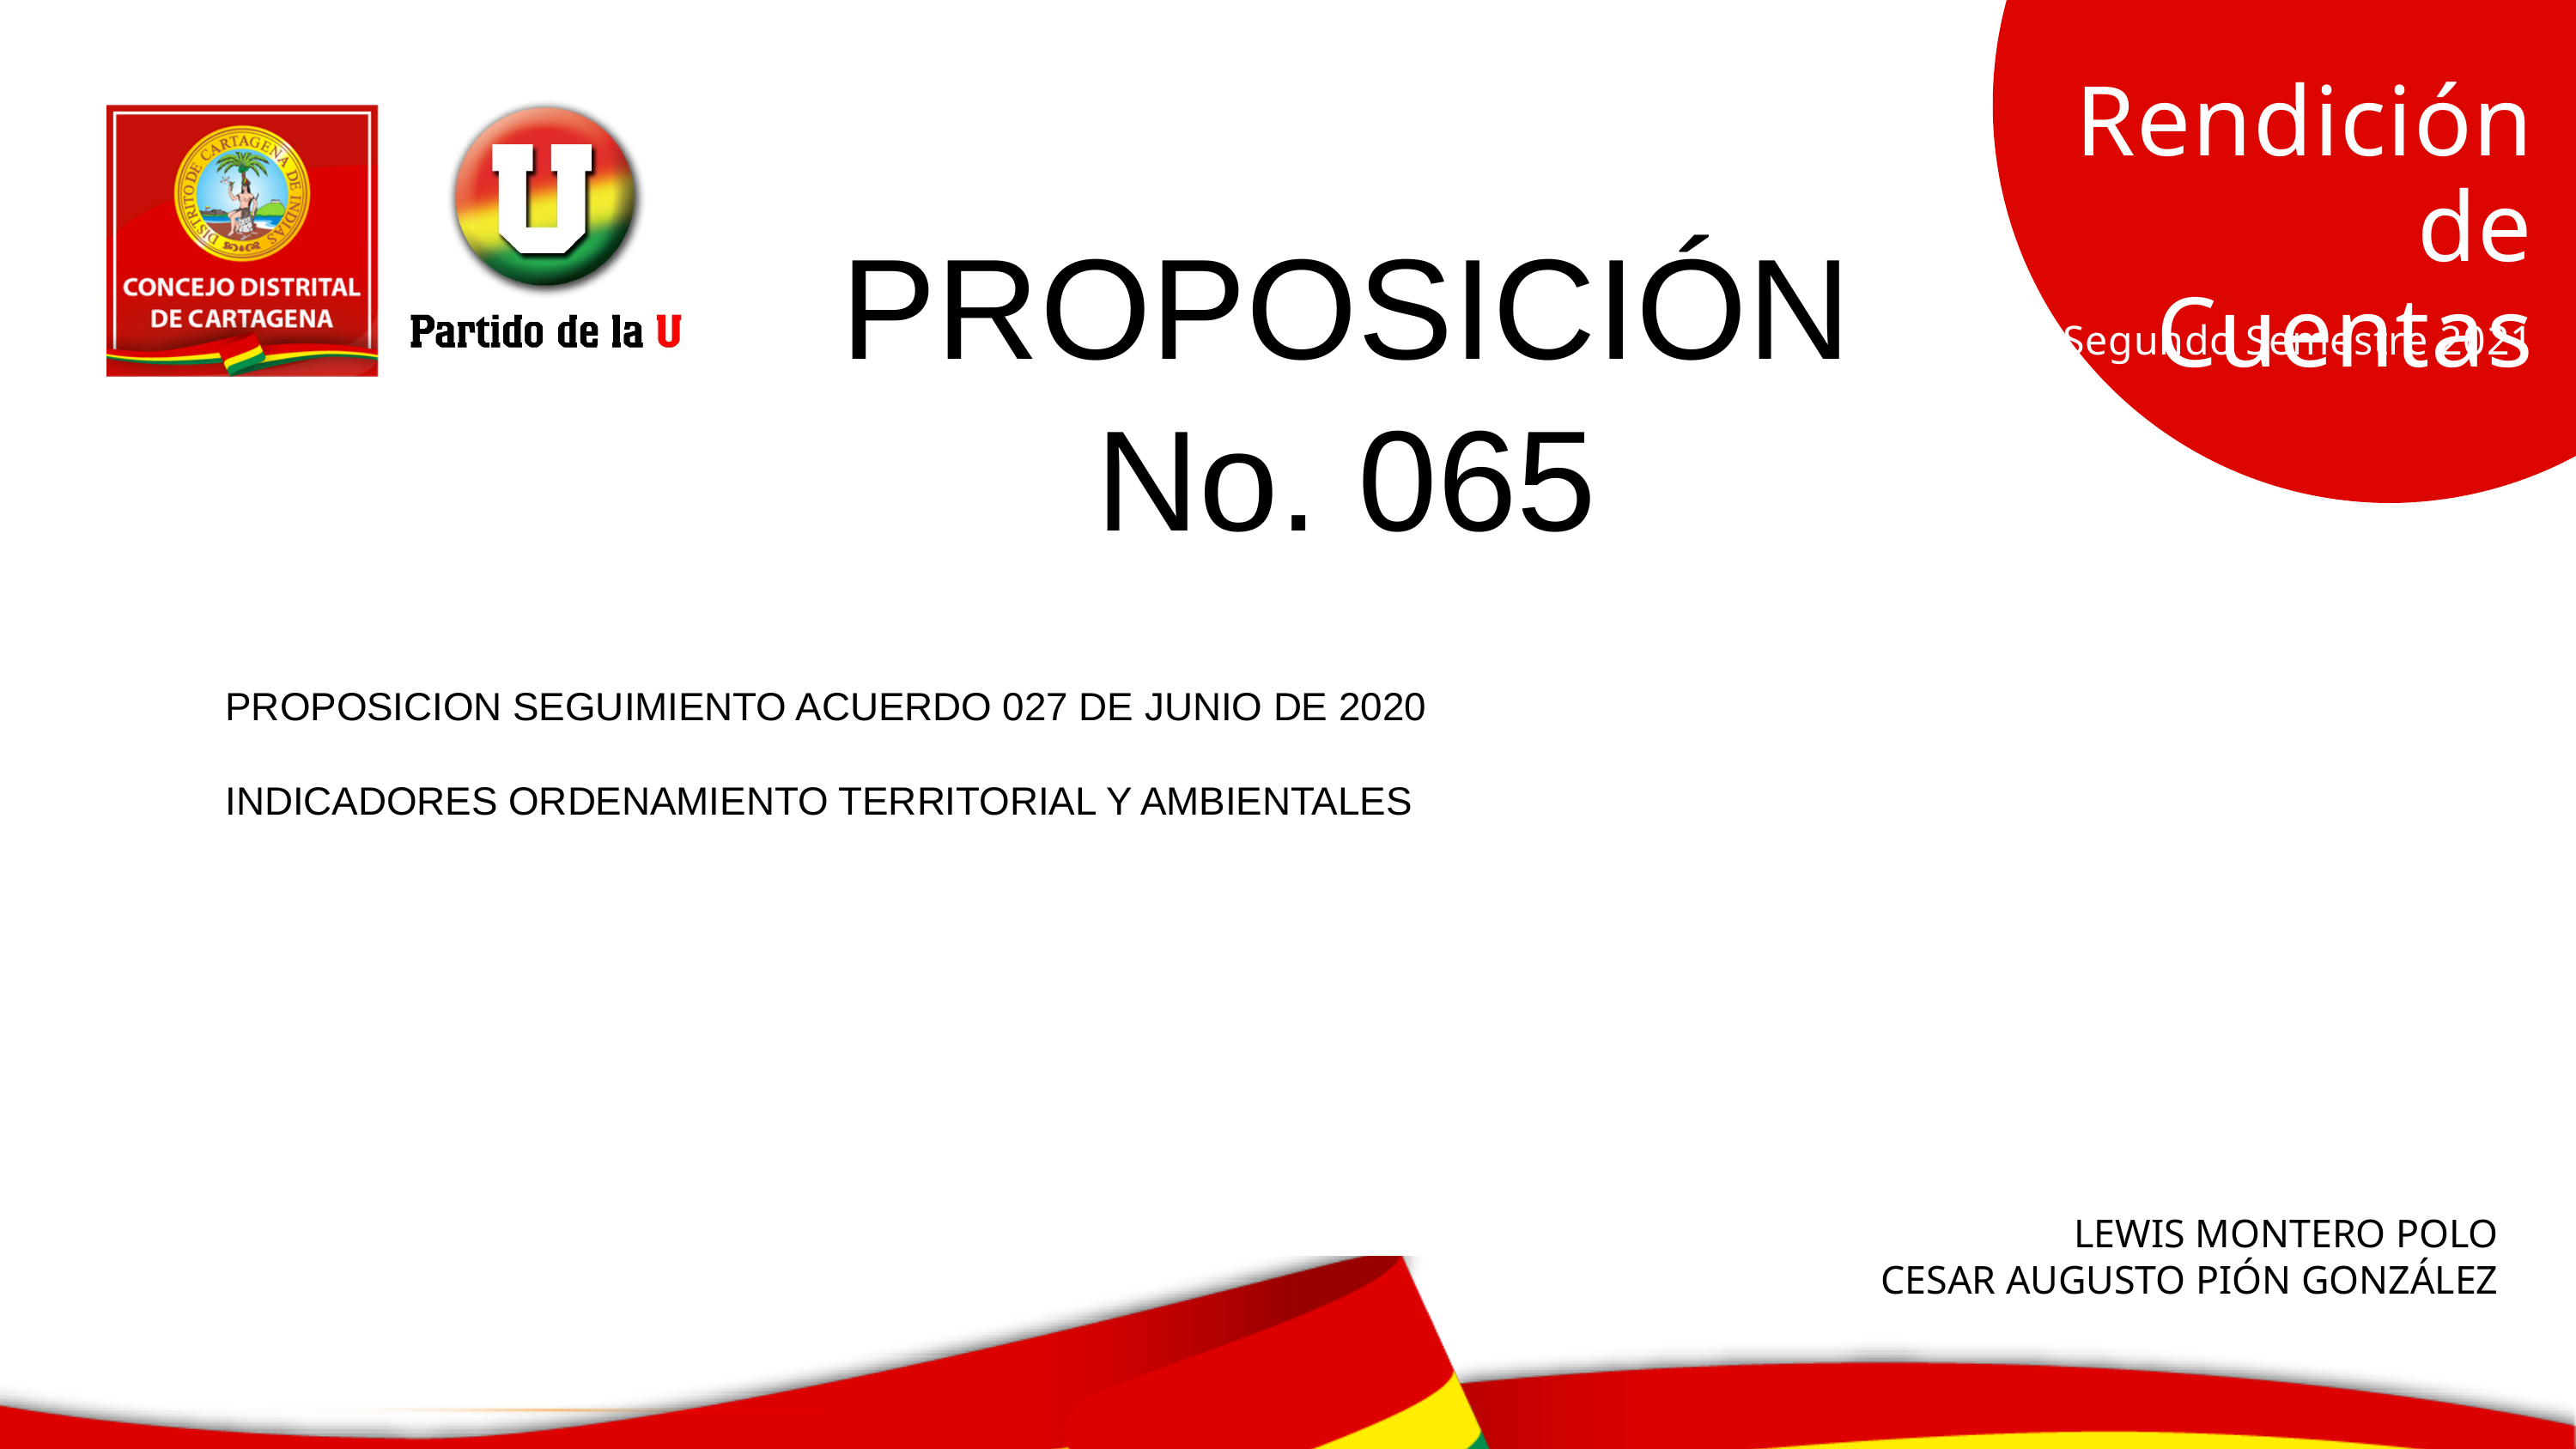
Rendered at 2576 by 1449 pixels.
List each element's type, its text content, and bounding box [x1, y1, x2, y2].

picture [404, 95, 687, 354]
text_box PROPOSICION SEGUIMIENTO ACUERDO 027 DE JUNIO DE 2020 INDICADORES ORDENAMIENTO TERRITORIAL Y AMBIENTALES [225, 634, 2469, 823]
text_box LEWIS MONTERO POLO CESAR AUGUSTO PIÓN GONZÁLEZ [1855, 1209, 2500, 1253]
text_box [2044, 64, 2534, 361]
picture [0, 1256, 2576, 1449]
picture [106, 104, 379, 377]
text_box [1990, 0, 2576, 504]
text_box PROPOSICIÓN No. 065 [789, 215, 1904, 560]
